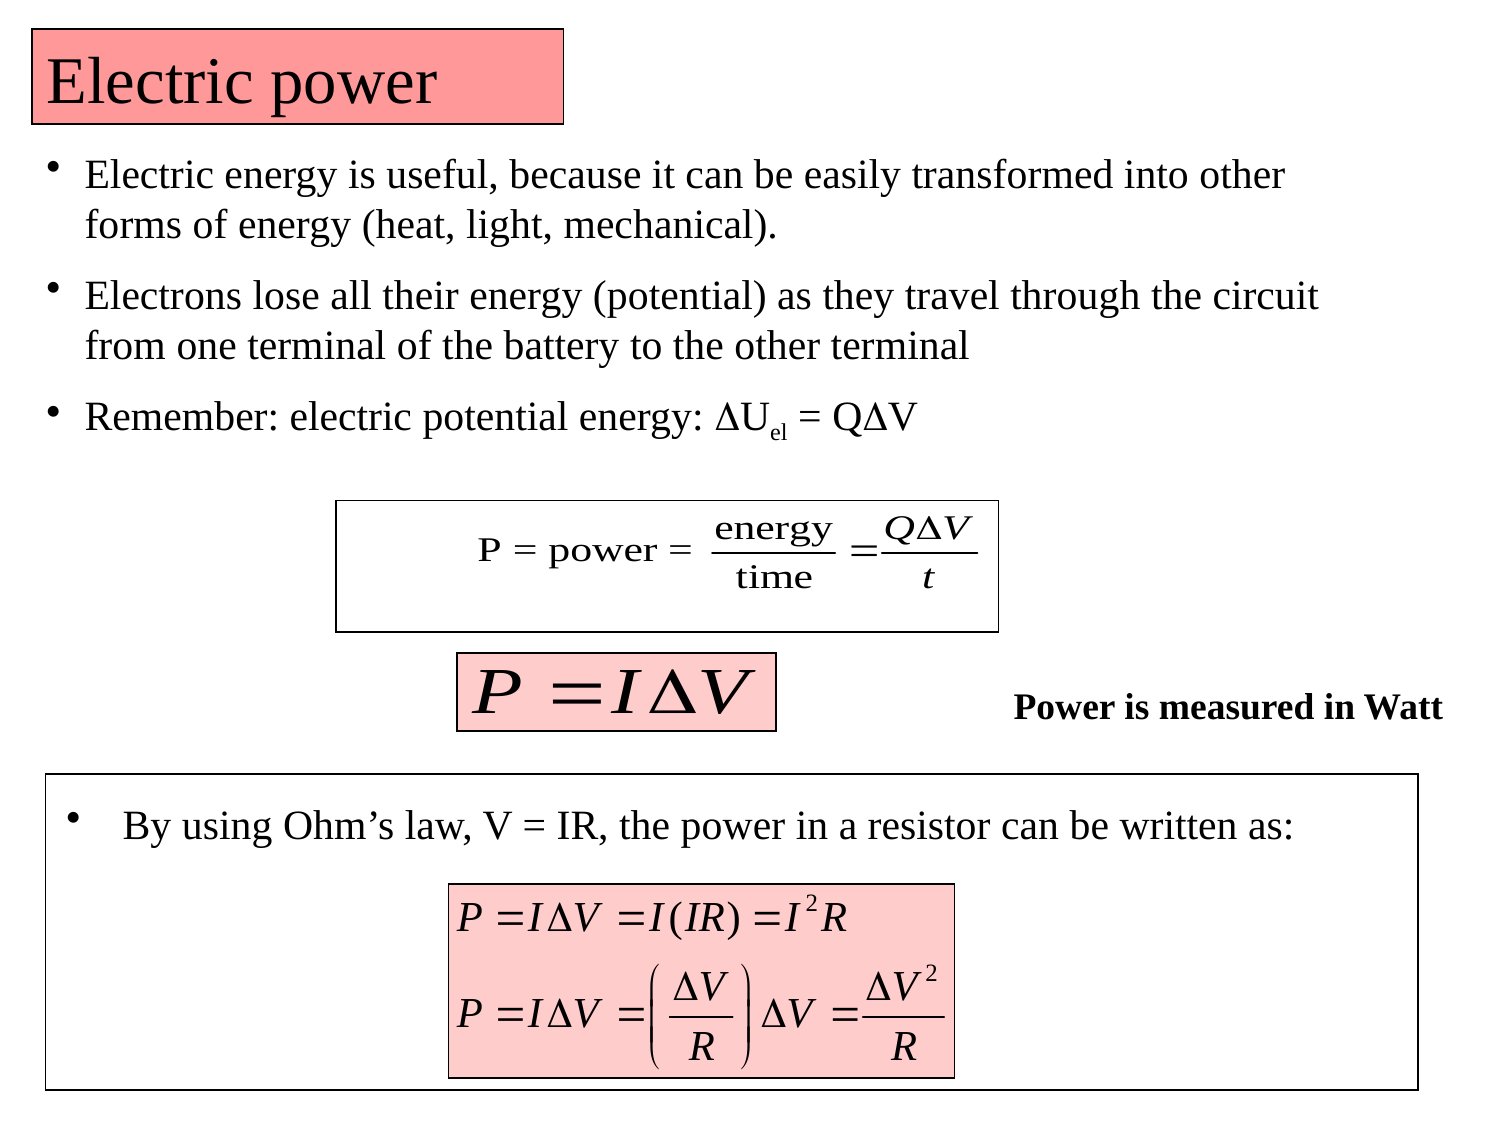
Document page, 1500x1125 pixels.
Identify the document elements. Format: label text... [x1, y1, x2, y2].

text_box Electric energy is useful, because it can be easily transformed into other forms of energy (heat, light, mechanical). Electrons lose all their energy (potential) as they travel through the circuit from one terminal of the battery to the other terminal Remember: electric potential energy: DUel = QDV [31, 139, 1351, 453]
text_box Power is measured in Watt [1001, 674, 1500, 735]
text_box [45, 773, 1419, 1090]
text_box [335, 500, 999, 731]
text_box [448, 884, 954, 1078]
text_box Electric power [31, 29, 564, 124]
